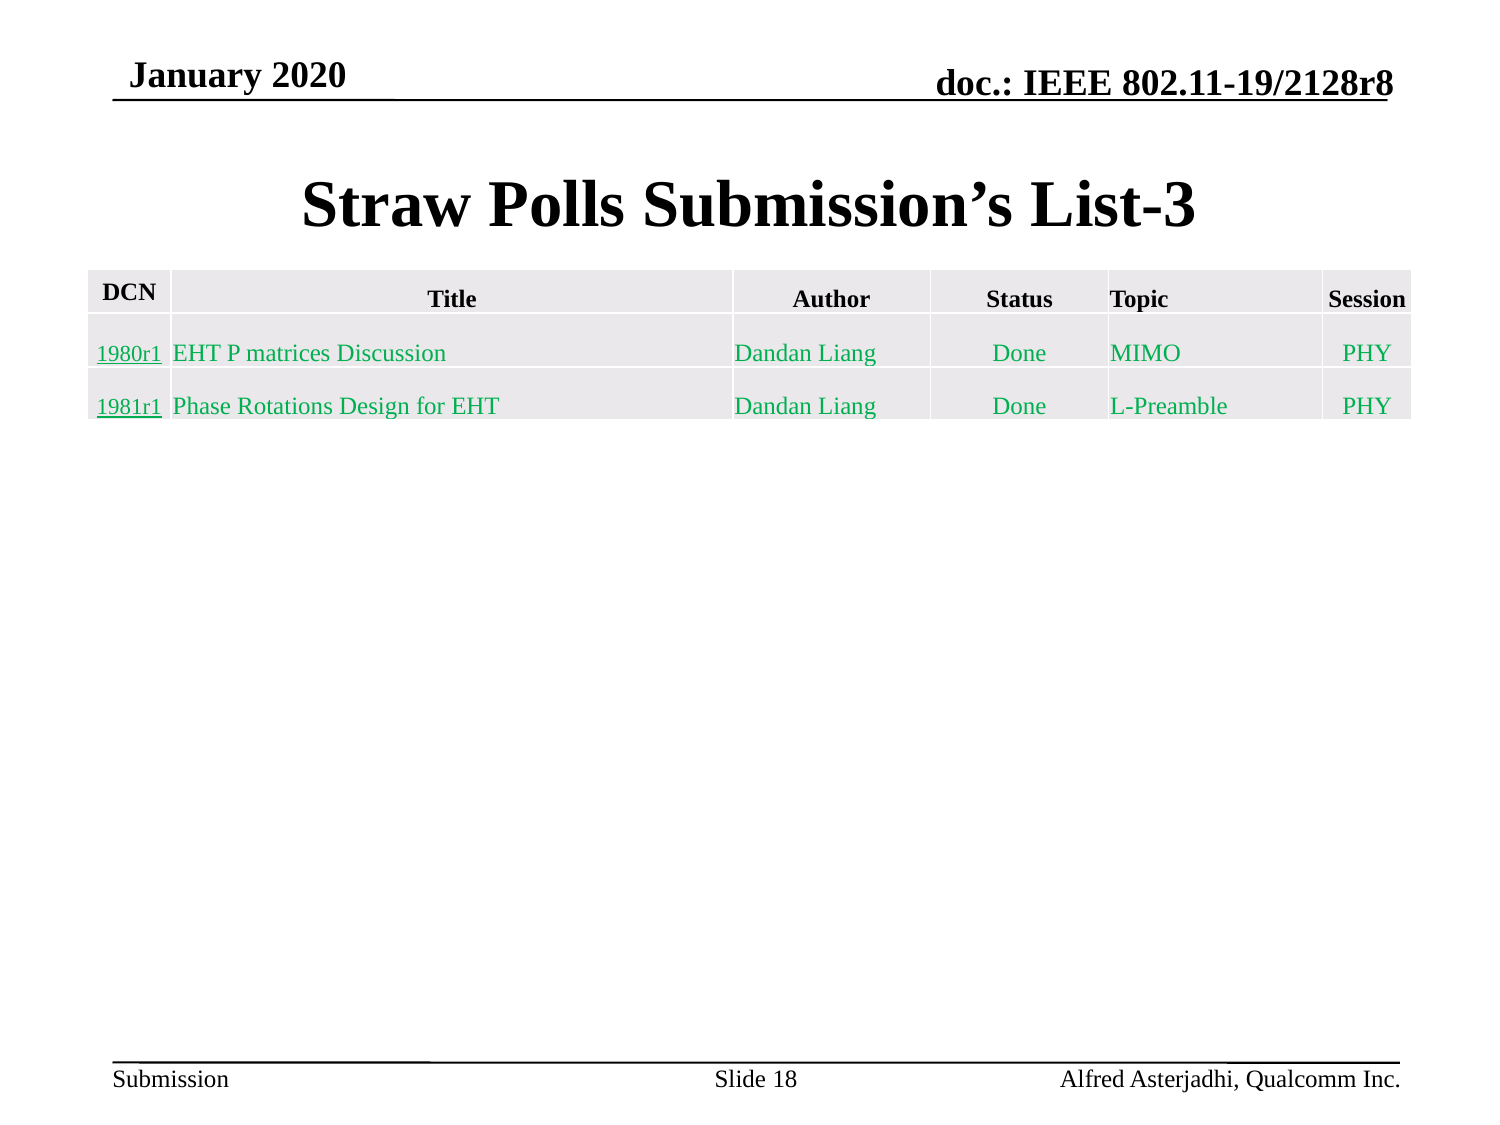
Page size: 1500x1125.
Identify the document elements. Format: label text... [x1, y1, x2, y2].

table_cell L-Preamble [1109, 368, 1322, 419]
table_header Topic [1109, 270, 1322, 312]
table_cell PHY [1323, 368, 1411, 419]
table_cell 1980r1 [88, 314, 170, 366]
table_cell PHY [1323, 314, 1411, 366]
table_cell MIMO [1109, 314, 1322, 366]
table_header Title [172, 270, 732, 312]
table_cell Done [931, 314, 1108, 366]
table_cell Phase Rotations Design for EHT [172, 368, 732, 419]
table_header Author [734, 270, 930, 312]
text_box January 2020 [114, 42, 493, 88]
title Straw Polls Submission’s List-3 [112, 112, 1388, 269]
table_header Status [931, 270, 1108, 312]
footer Alfred Asterjadhi, Qualcomm Inc. [878, 1061, 1402, 1093]
table_cell Dandan Liang [734, 368, 930, 419]
table_cell Dandan Liang [734, 314, 930, 366]
table_cell 1981r1 [88, 368, 170, 419]
table_header DCN [88, 270, 170, 312]
table_cell EHT P matrices Discussion [172, 314, 732, 366]
table_header Session [1323, 270, 1411, 312]
table_cell Done [931, 368, 1108, 419]
slide_number Slide 18 [712, 1061, 800, 1123]
